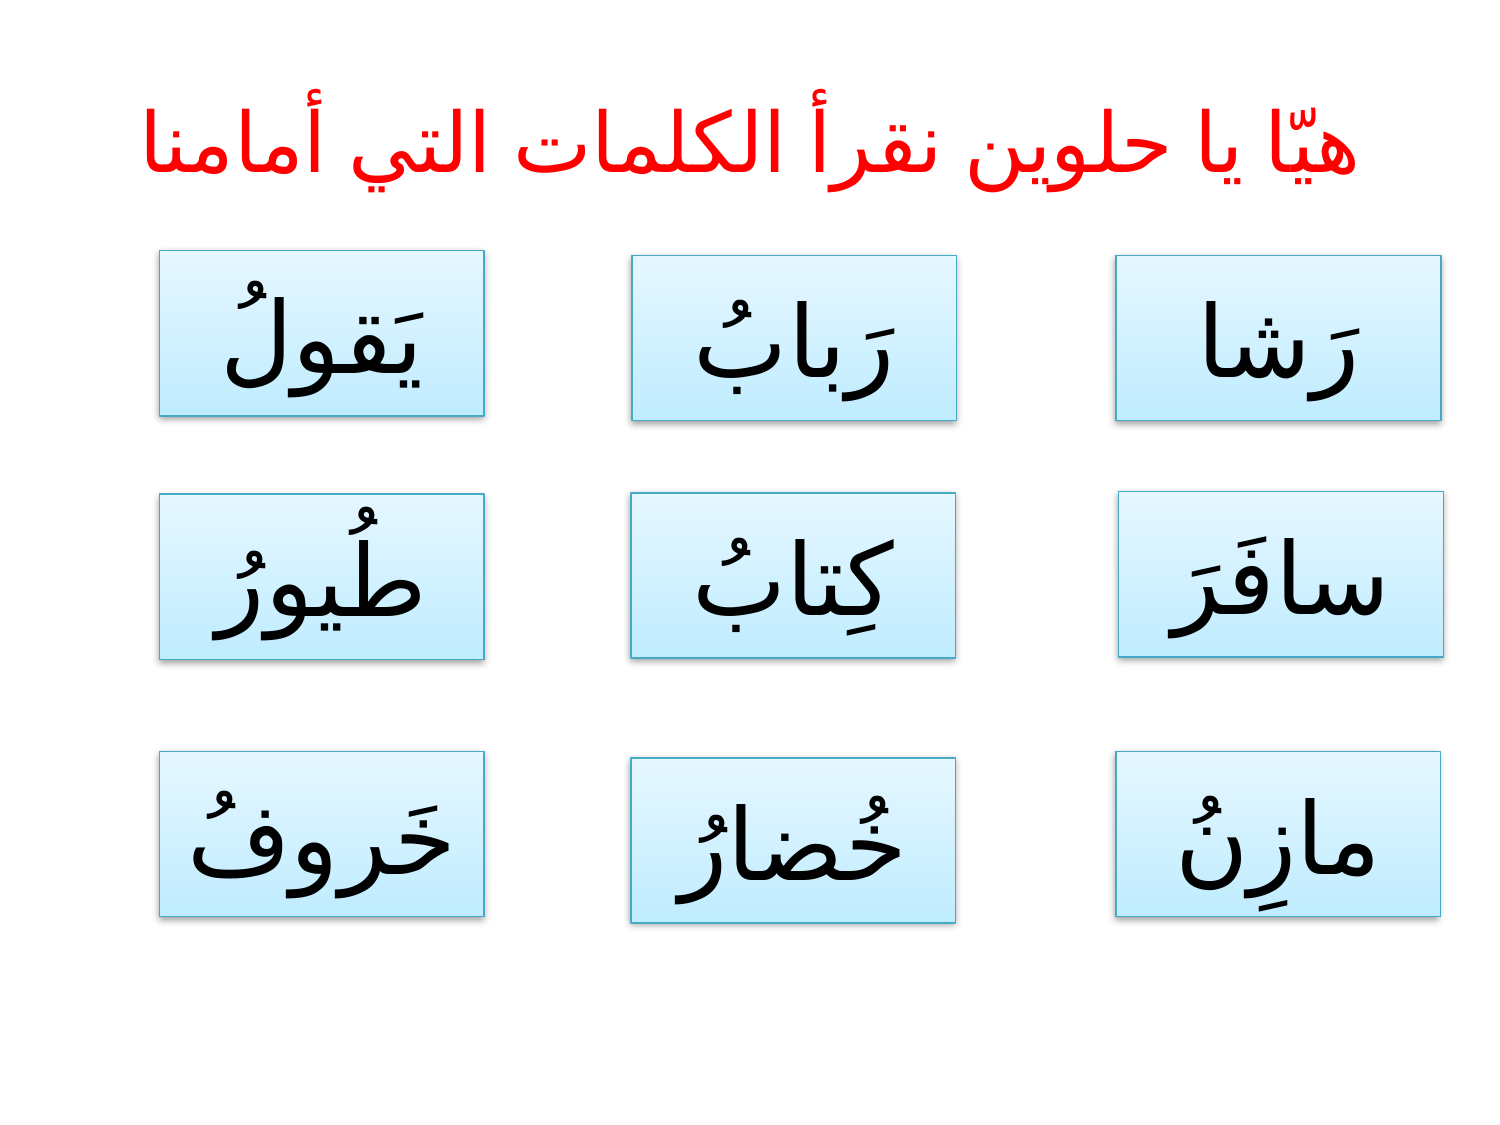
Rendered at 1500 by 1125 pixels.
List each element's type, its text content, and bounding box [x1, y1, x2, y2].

title هيّا يا حلوين نقرأ الكلمات التي أمامنا [75, 45, 1425, 233]
text_box طُيورُ [159, 493, 485, 660]
text_box يَقولُ [159, 250, 485, 417]
text_box كِتابُ [630, 492, 956, 659]
text_box رَبابُ [631, 255, 957, 421]
text_box سافَرَ [1118, 491, 1444, 658]
text_box رَشا [1115, 255, 1442, 421]
text_box خَروفُ [159, 751, 485, 917]
text_box مازِنُ [1115, 751, 1441, 917]
text_box خُضارُ [630, 757, 956, 924]
